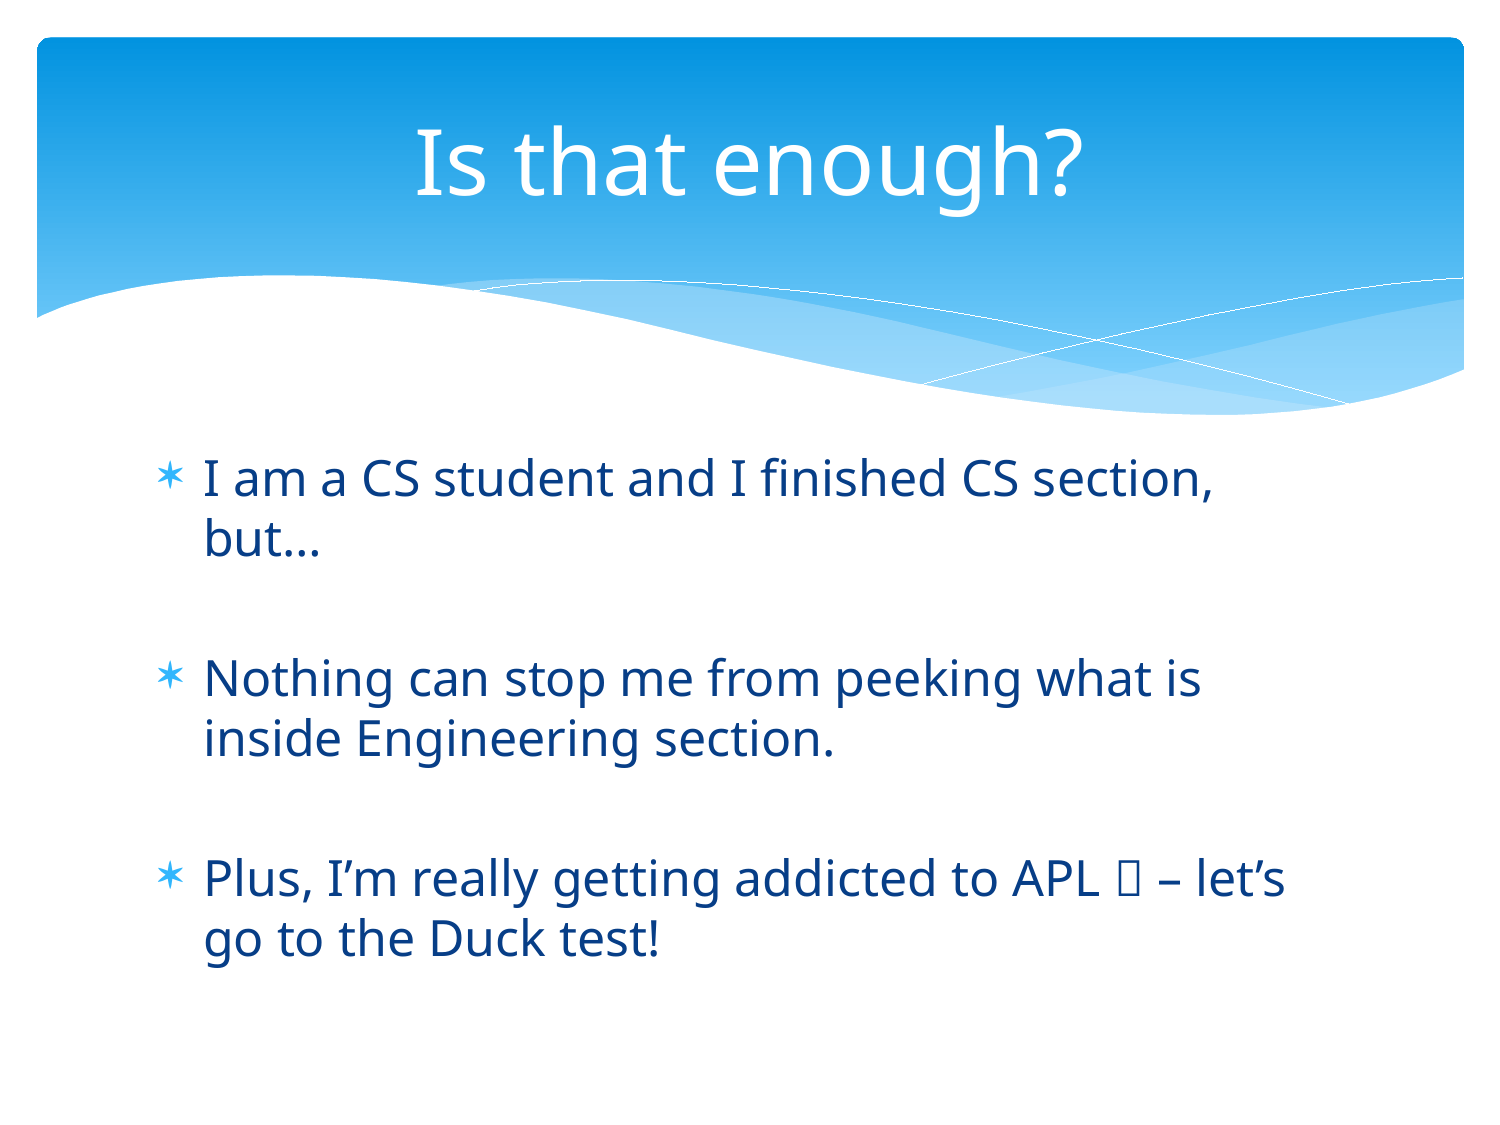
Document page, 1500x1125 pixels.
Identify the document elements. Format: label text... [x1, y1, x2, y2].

title Is that enough? [75, 55, 1425, 261]
list I am a CS student and I finished CS section, but… Nothing can stop me from peeking what is inside Engineering section. Plus, I’m really getting addicted to APL  – let’s go to the Duck test! [143, 438, 1359, 1005]
